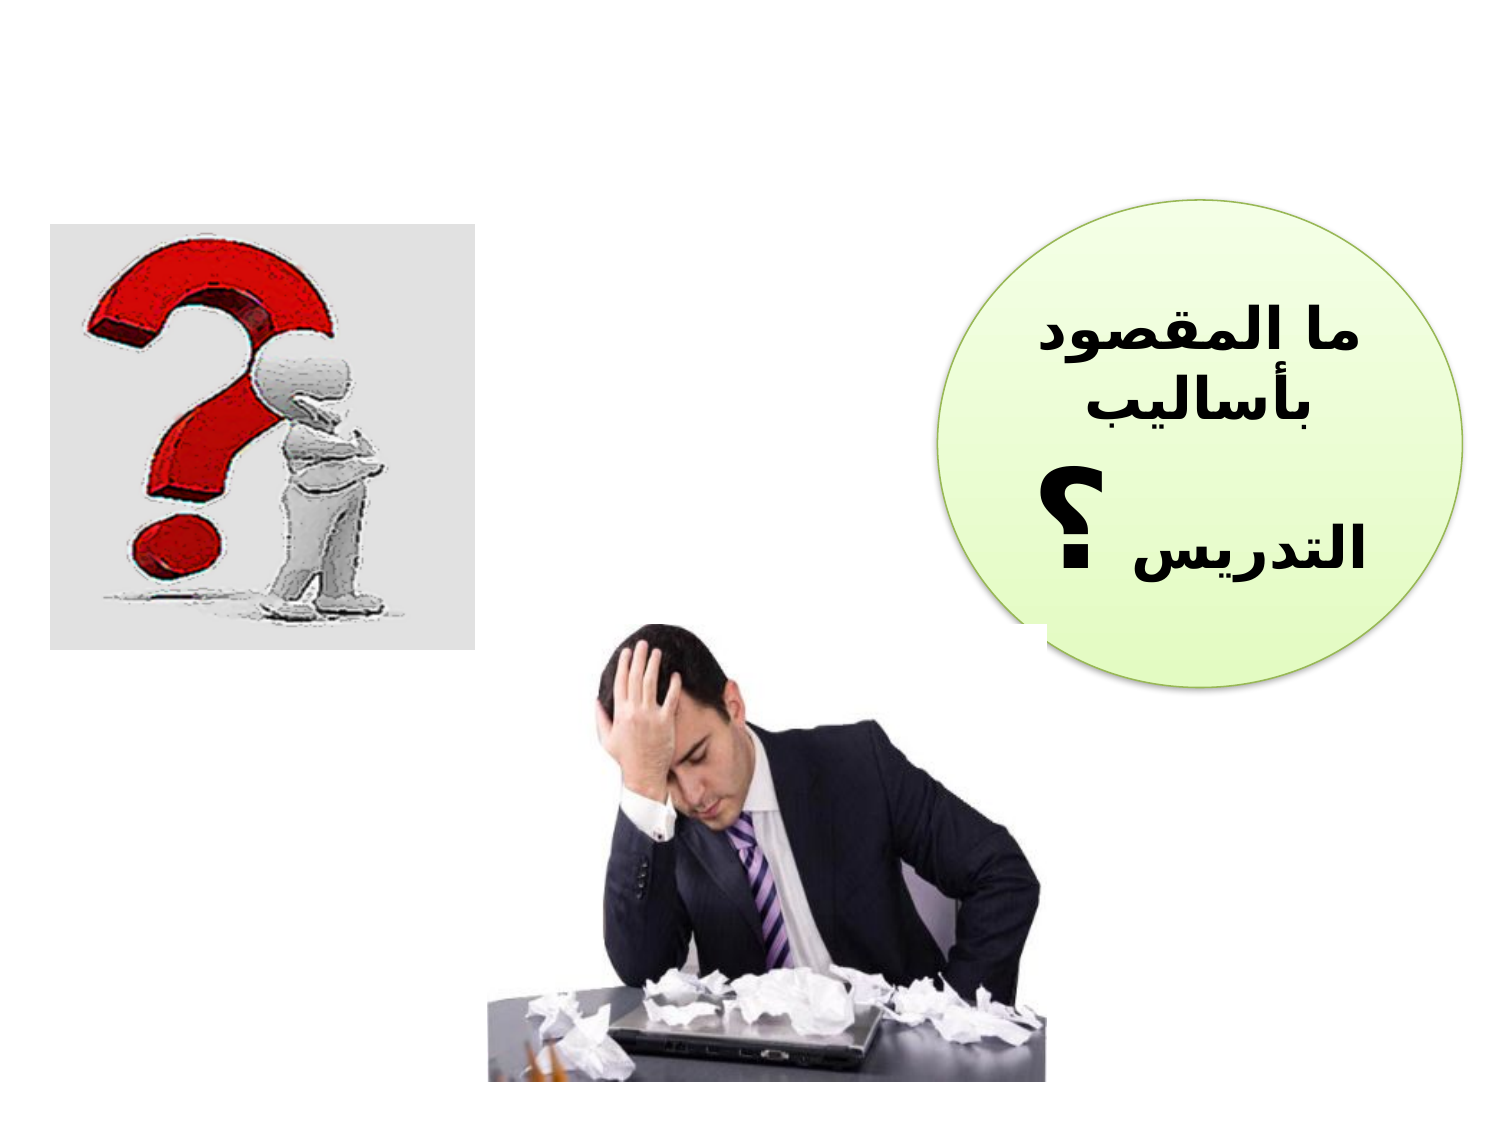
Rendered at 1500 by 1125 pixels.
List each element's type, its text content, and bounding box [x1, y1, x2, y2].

text_box ما المقصود بأساليب التدريس ؟ [936, 199, 1464, 689]
picture [49, 224, 476, 651]
picture [487, 624, 1048, 1082]
